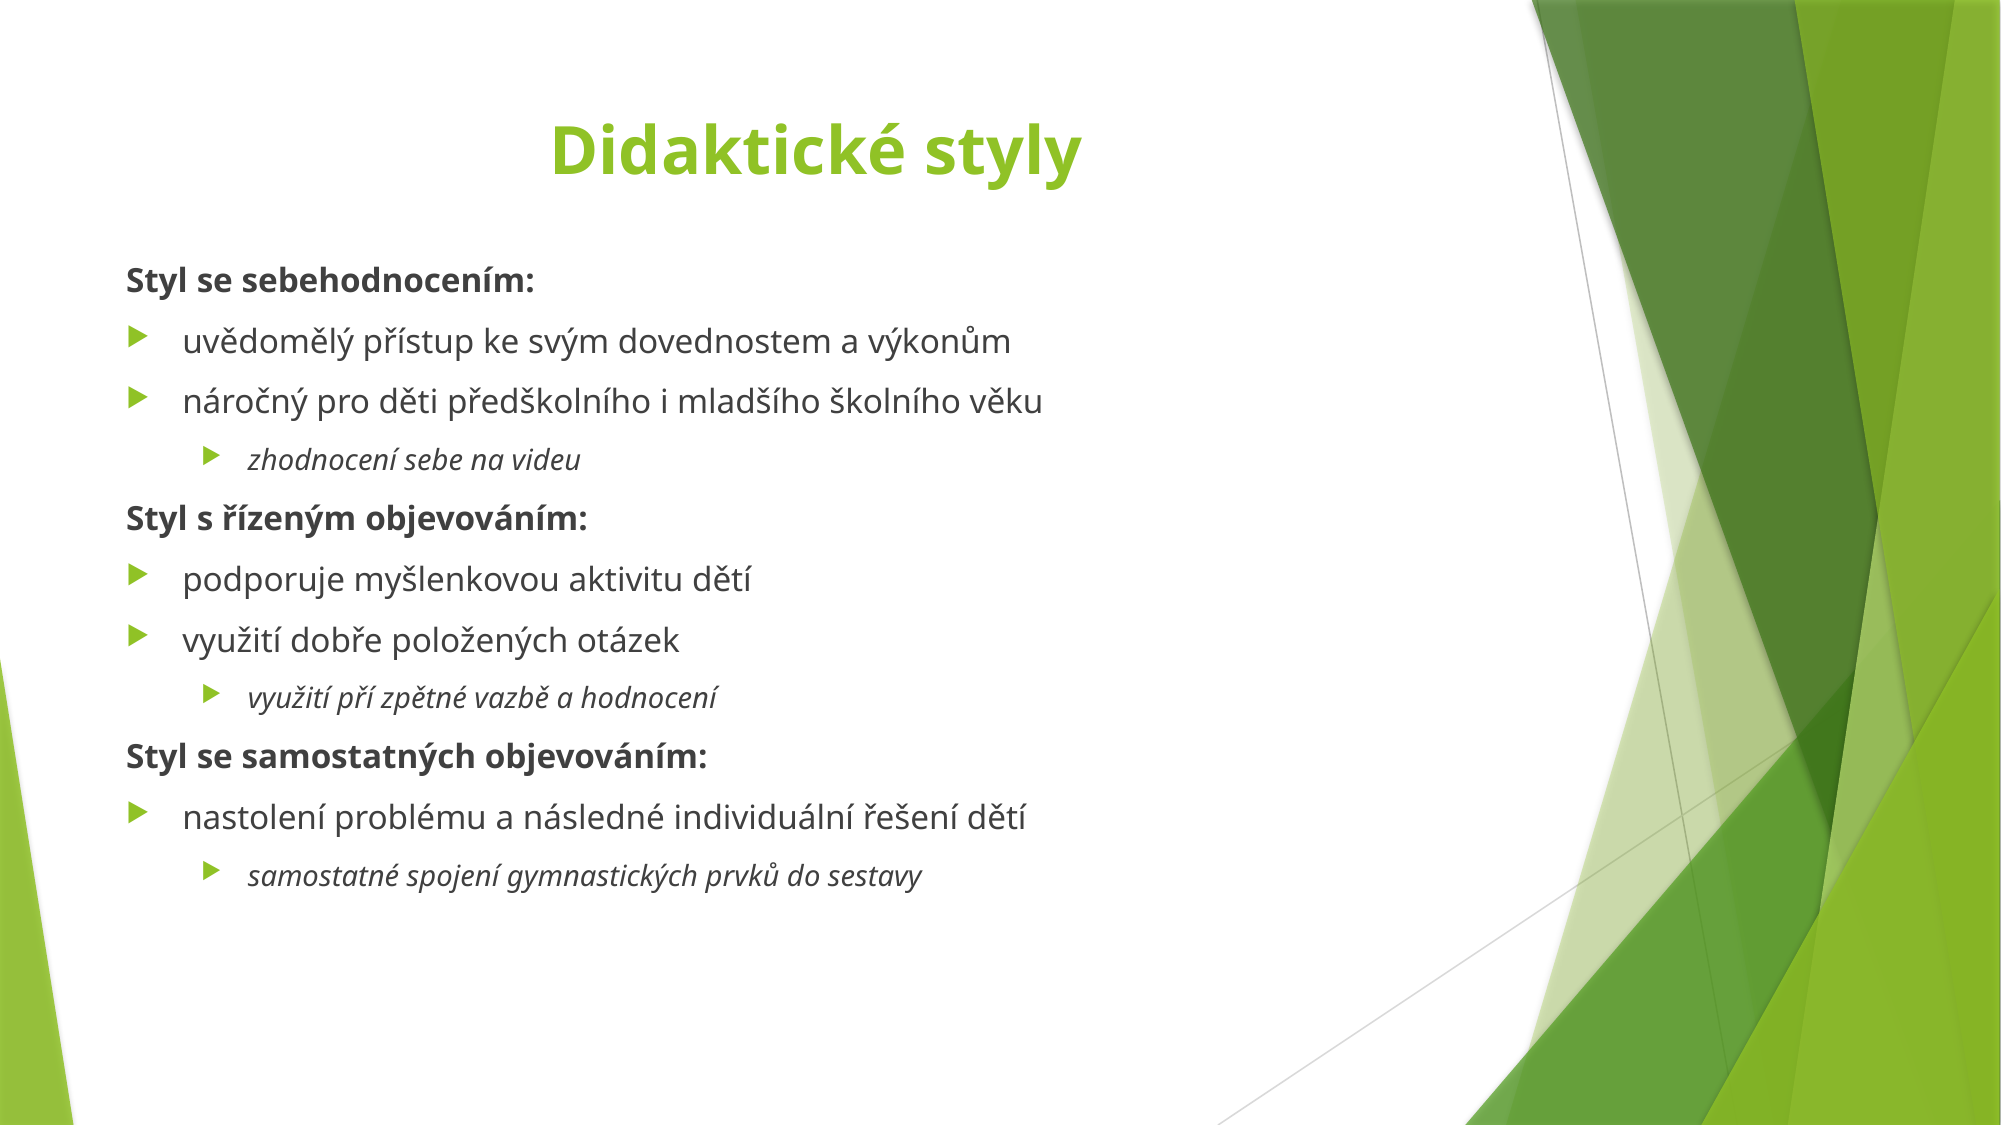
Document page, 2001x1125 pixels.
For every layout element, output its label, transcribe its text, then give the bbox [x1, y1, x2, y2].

title Didaktické styly [111, 99, 1522, 225]
list Styl se sebehodnocením: uvědomělý přístup ke svým dovednostem a výkonům náročný pro děti předškolního i mladšího školního věku zhodnocení sebe na videu Styl s řízeným objevováním: podporuje myšlenkovou aktivitu dětí využití dobře položených otázek využití pří zpětné vazbě a hodnocení Styl se samostatných objevováním: nastolení problému a následné individuální řešení dětí samostatné spojení gymnastických prvků do sestavy [111, 251, 1594, 991]
